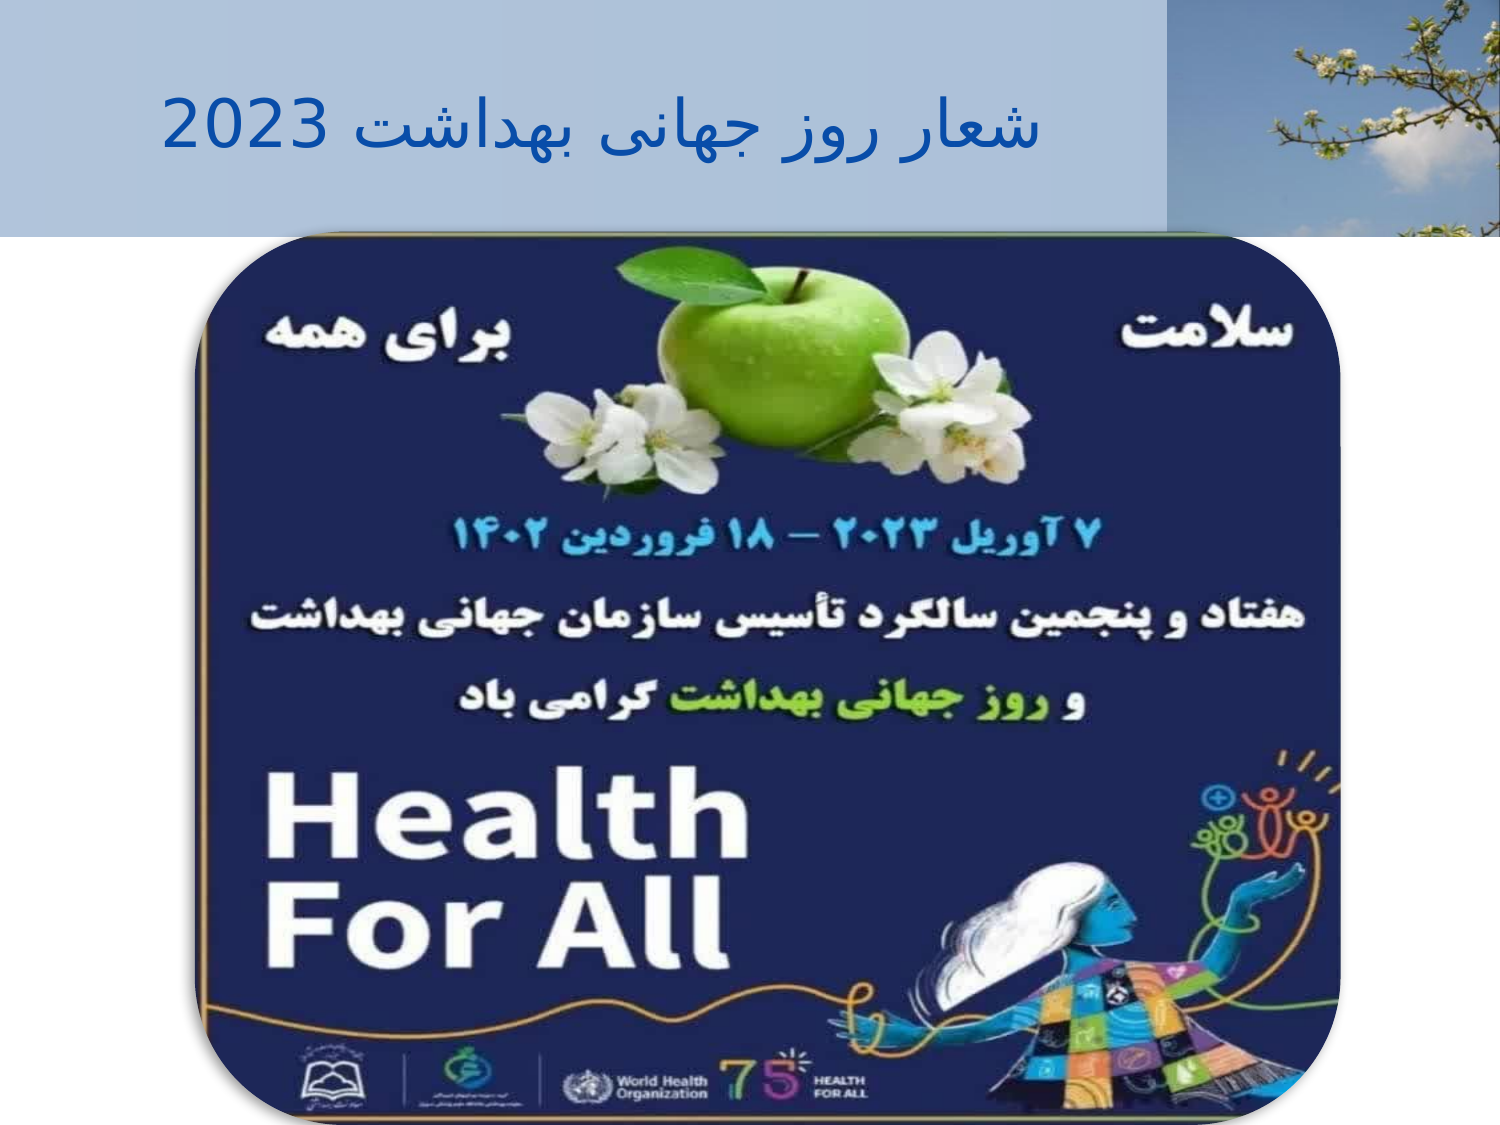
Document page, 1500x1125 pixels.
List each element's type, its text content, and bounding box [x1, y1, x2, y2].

title شعار روز جهانی بهداشت 2023 [41, 45, 1164, 197]
picture [194, 0, 1500, 1125]
